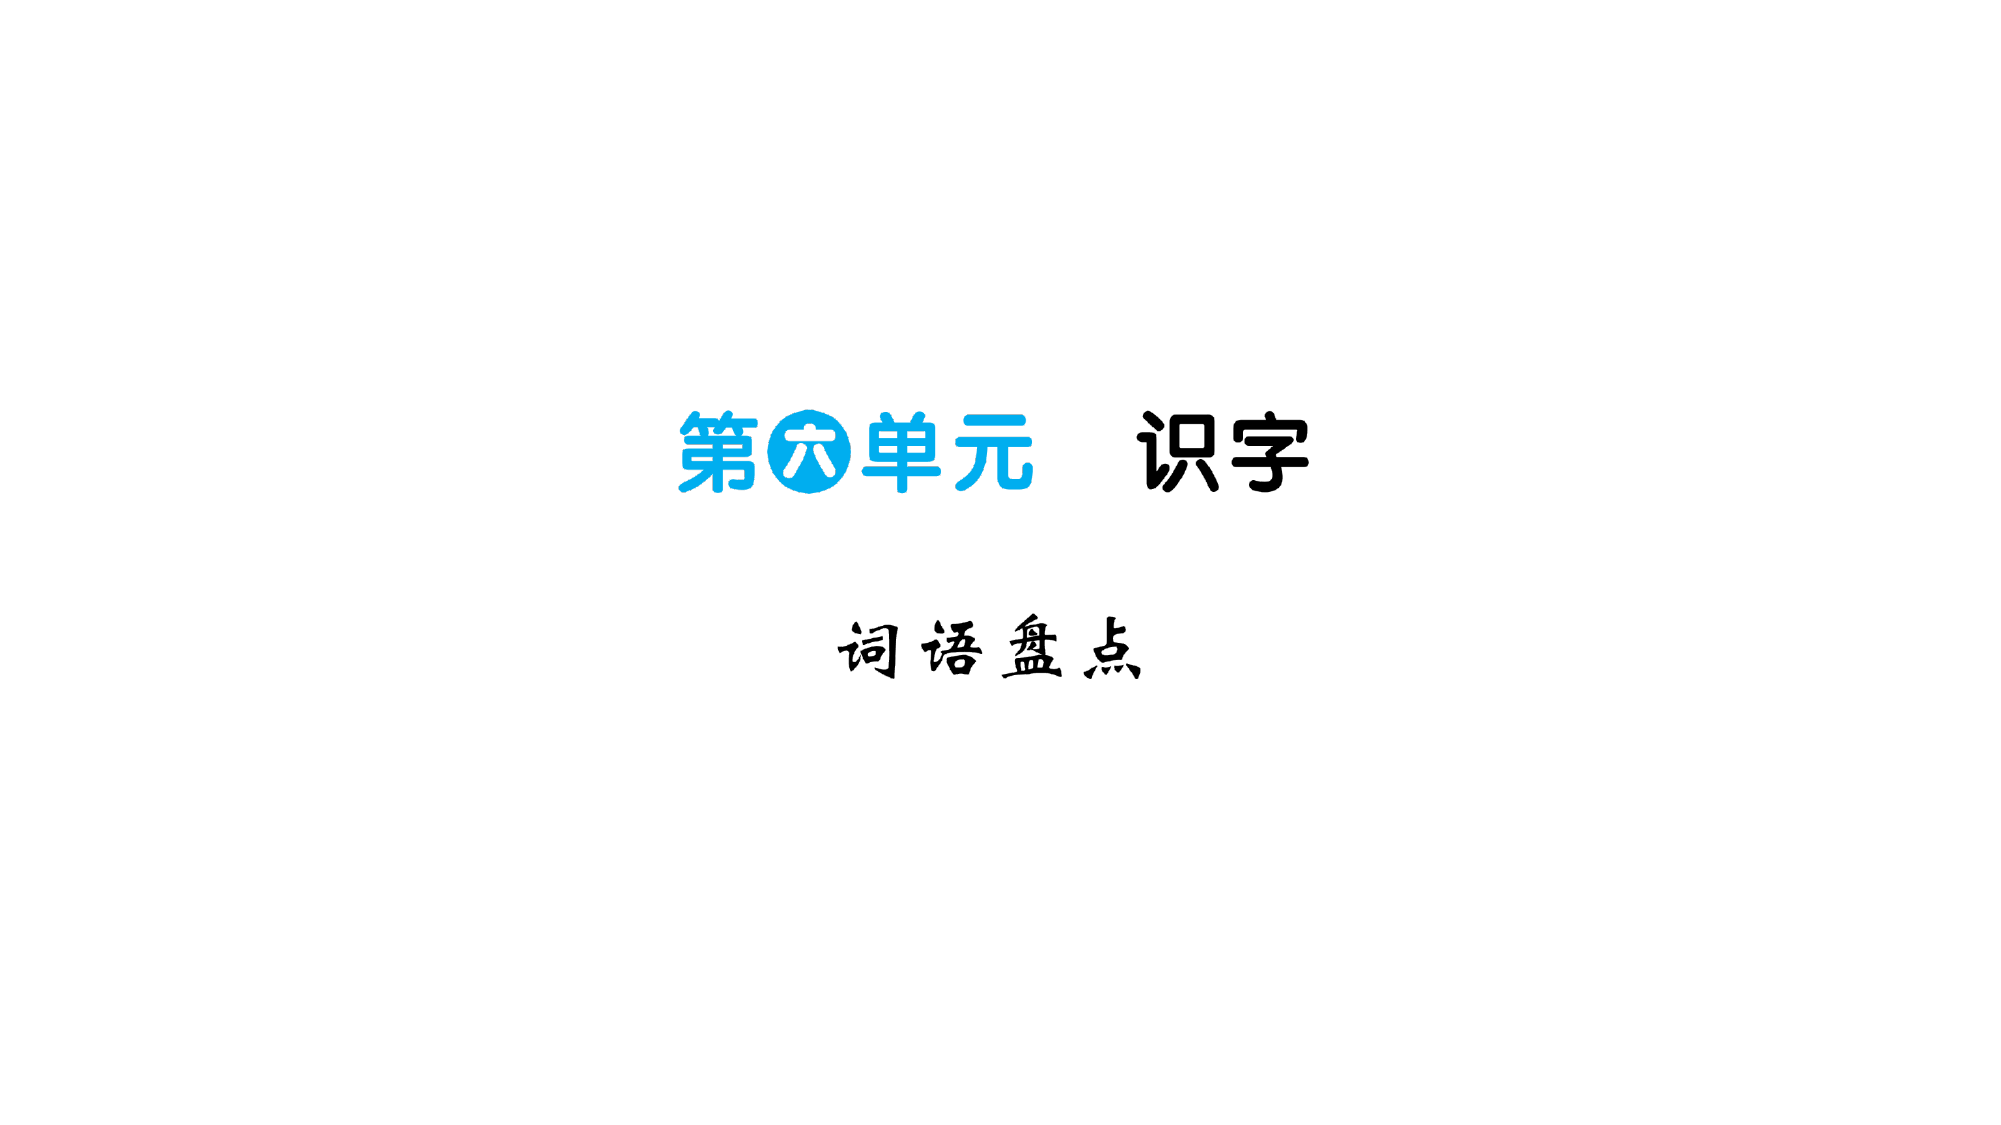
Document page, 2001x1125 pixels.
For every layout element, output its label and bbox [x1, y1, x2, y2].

picture [675, 386, 1325, 510]
picture [834, 584, 1165, 712]
